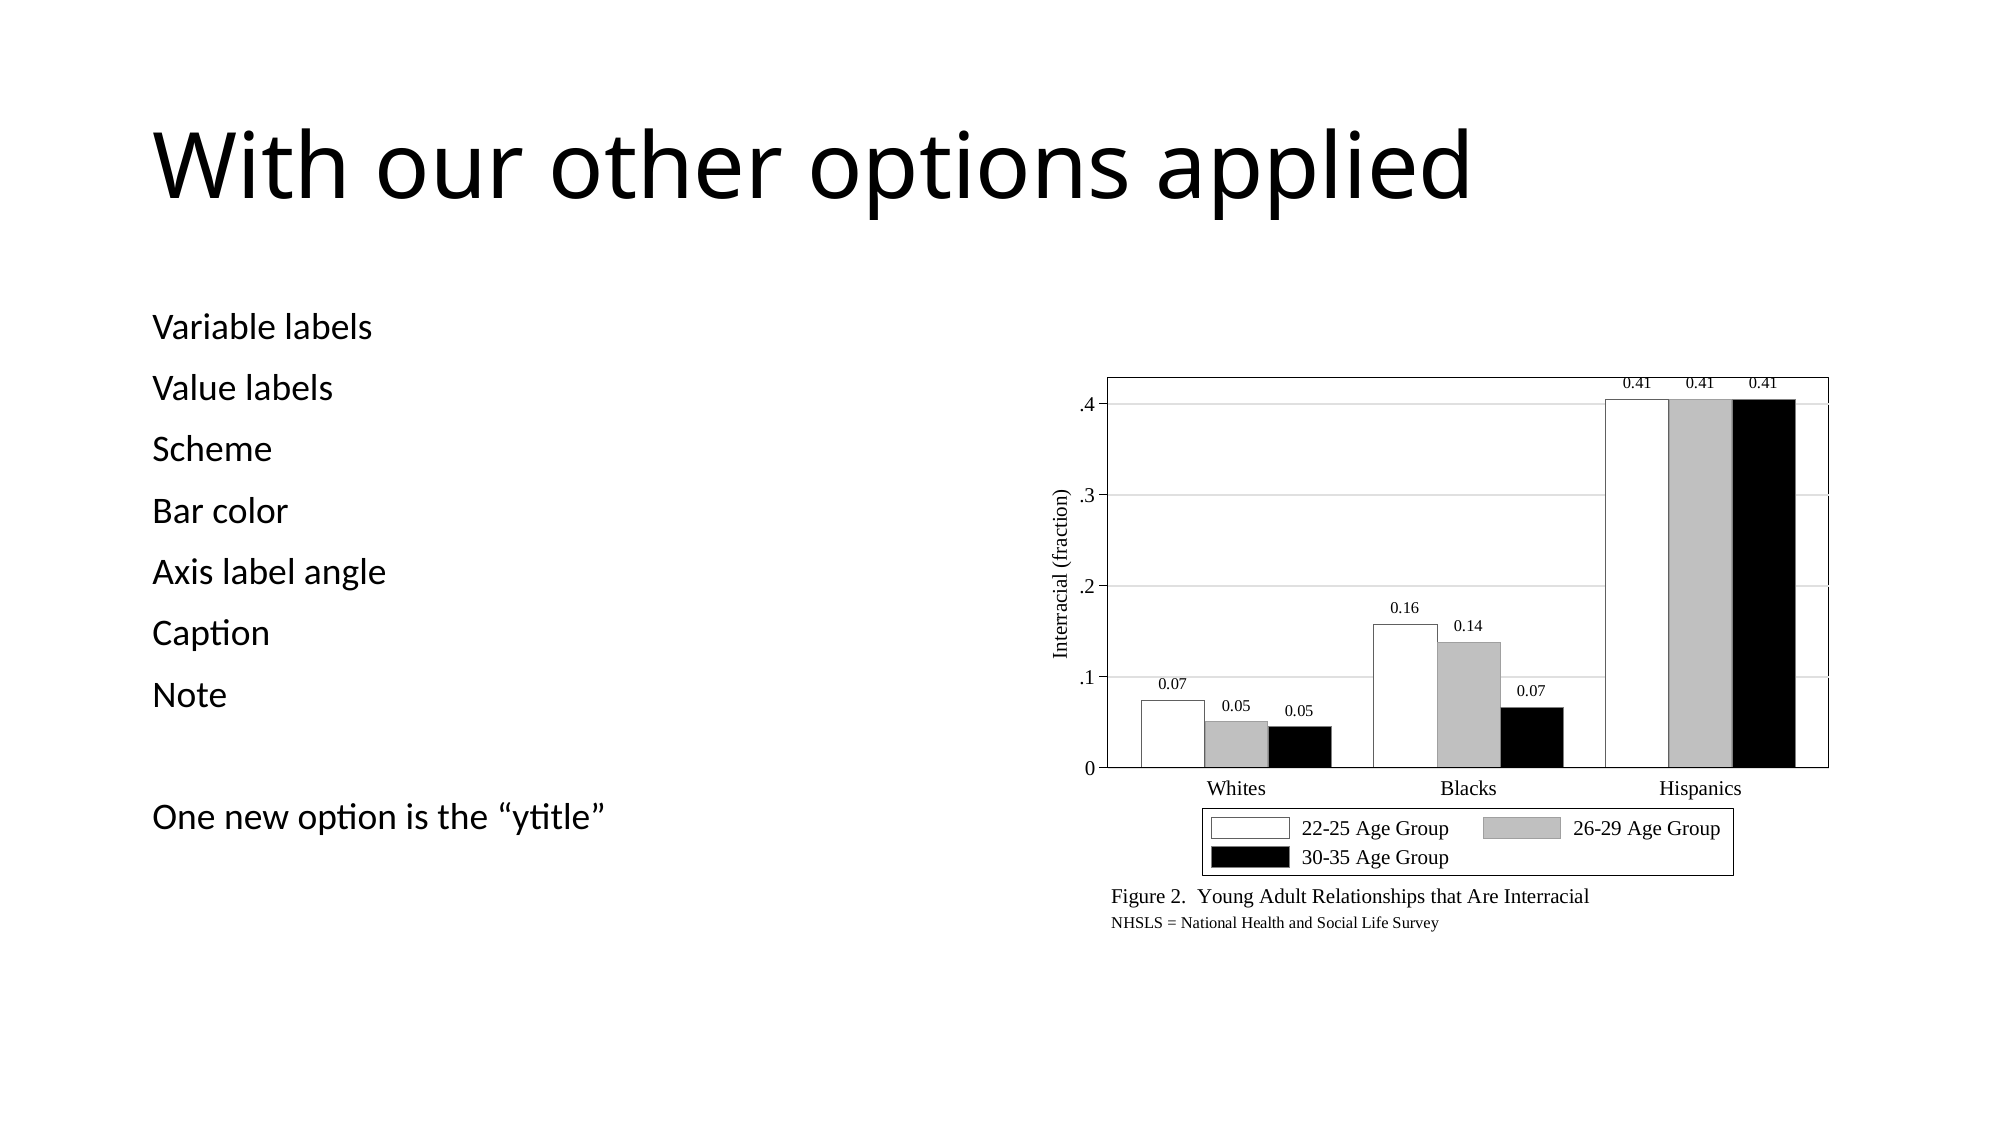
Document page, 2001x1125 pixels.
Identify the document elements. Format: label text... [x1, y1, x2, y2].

list Variable labels Value labels Scheme Bar color Axis label angle Caption Note One new option is the “ytitle” [137, 299, 988, 1014]
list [1017, 349, 1858, 964]
title With our other options applied [137, 59, 1863, 278]
